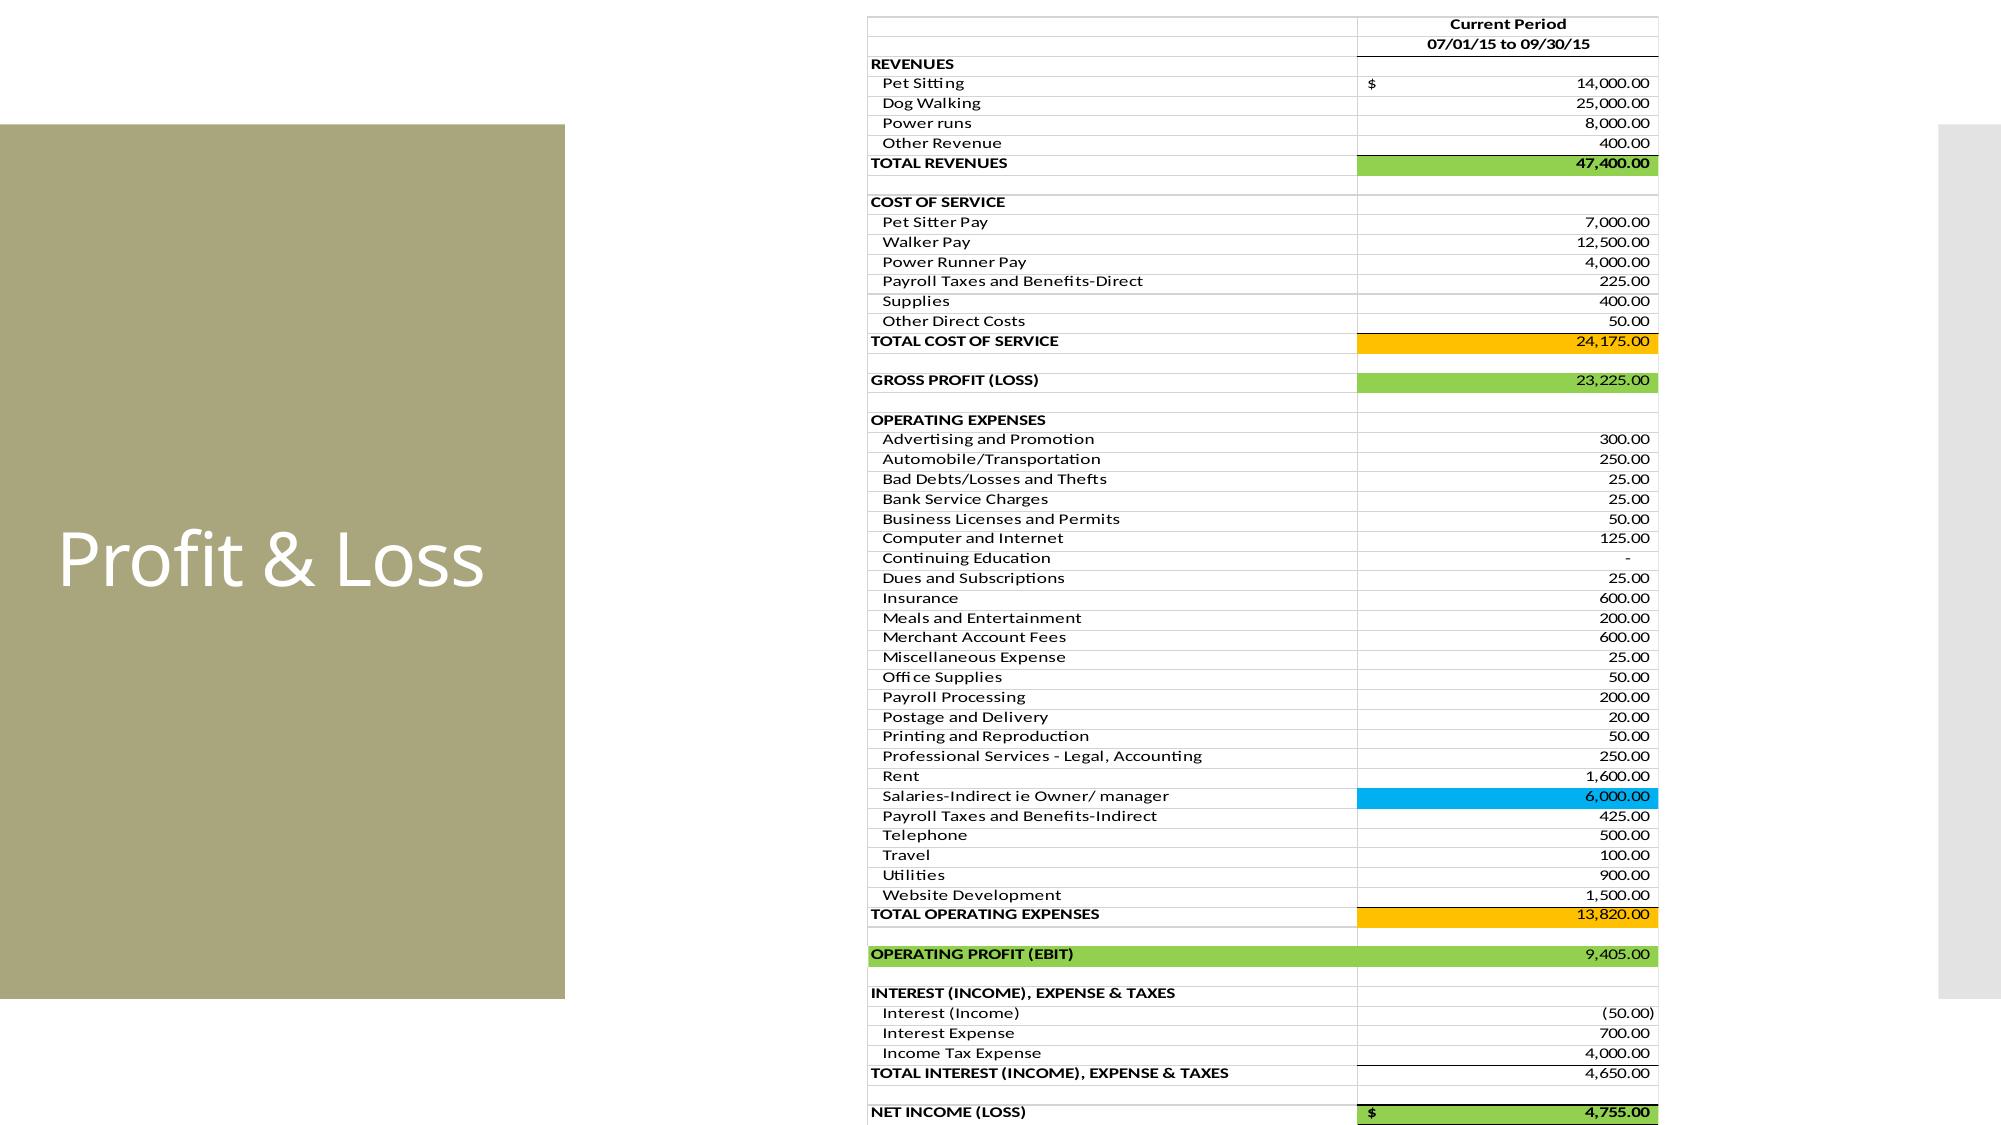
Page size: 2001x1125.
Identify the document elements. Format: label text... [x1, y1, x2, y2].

title Profit & Loss [41, 184, 525, 940]
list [866, 16, 1660, 1125]
